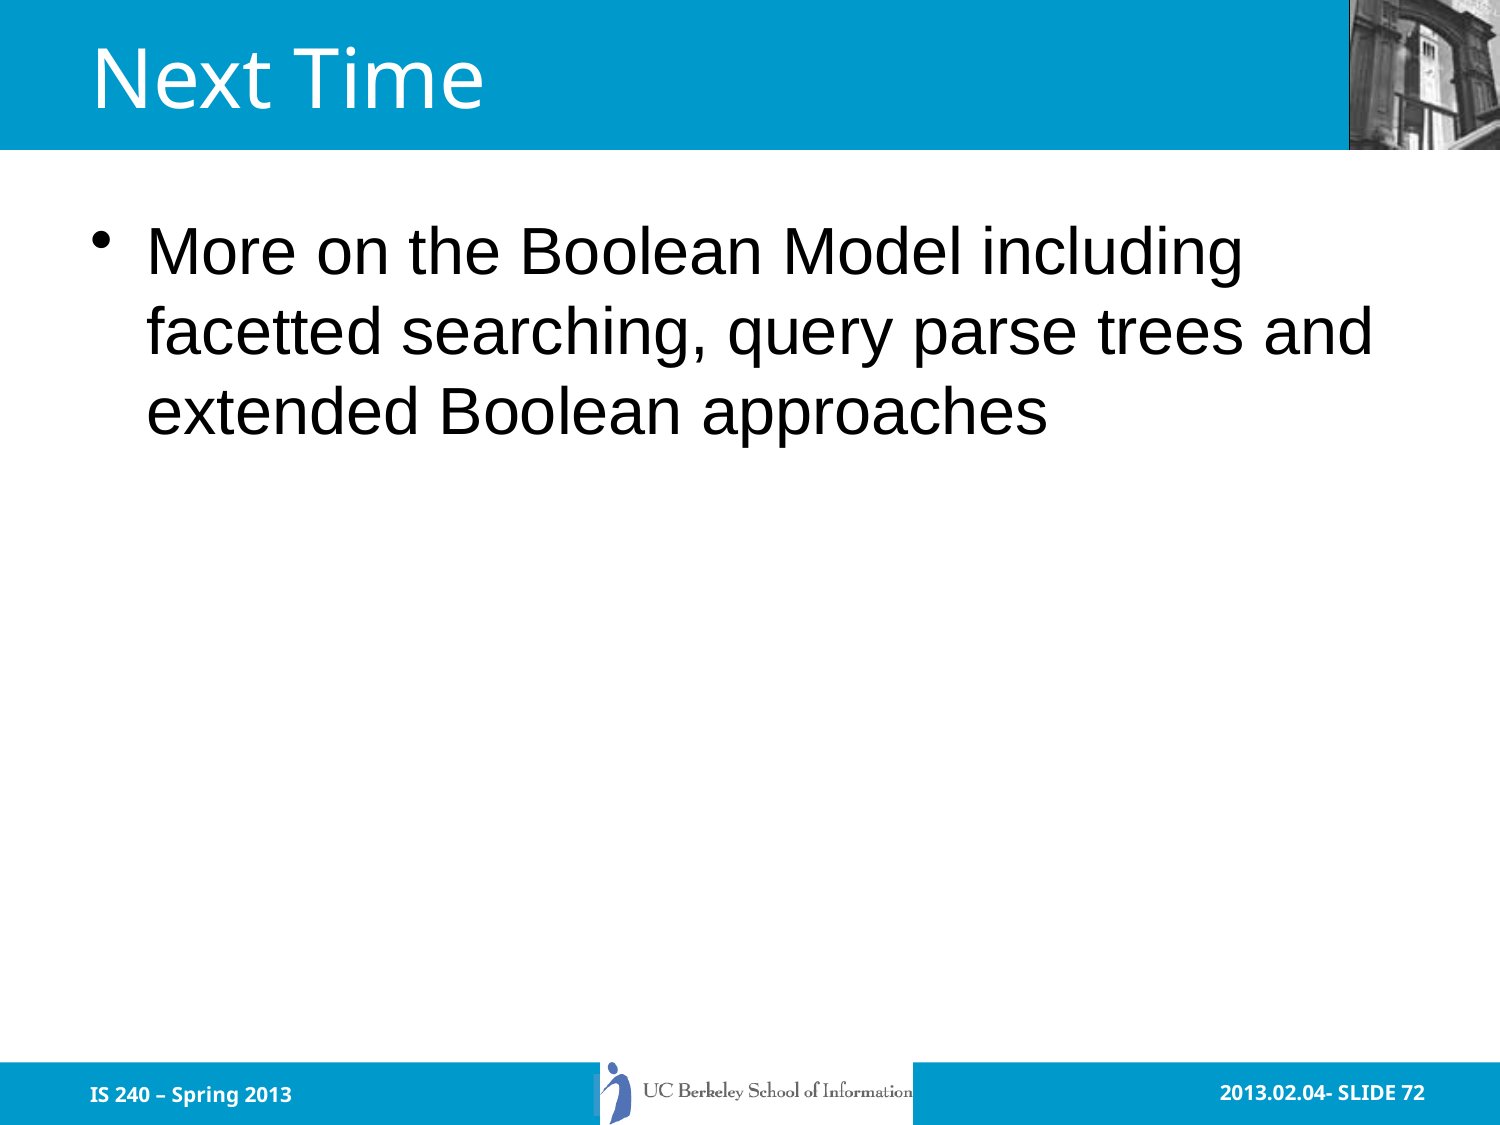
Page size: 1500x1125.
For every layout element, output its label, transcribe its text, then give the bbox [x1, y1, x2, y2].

slide_number IS 240 – Spring 2013 [75, 1062, 388, 1125]
picture [1350, 0, 1500, 150]
title Next Time [75, 0, 1350, 150]
picture [594, 1062, 912, 1125]
list More on the Boolean Model including facetted searching, query parse trees and extended Boolean approaches [75, 200, 1425, 1013]
